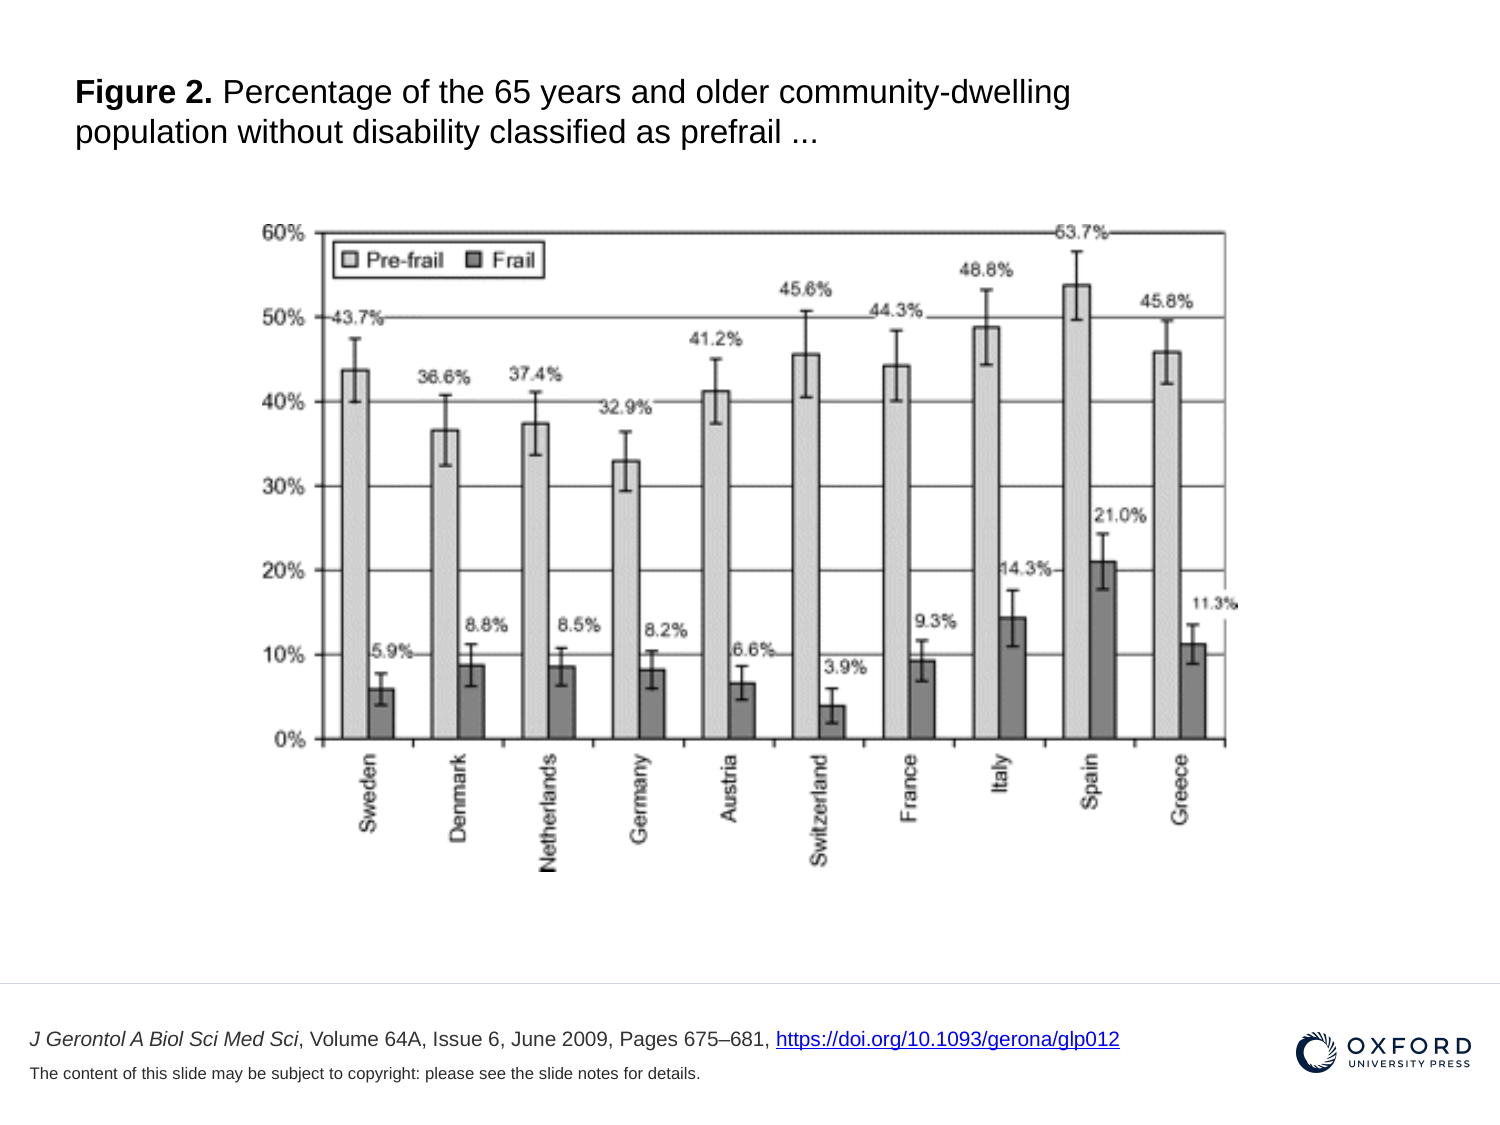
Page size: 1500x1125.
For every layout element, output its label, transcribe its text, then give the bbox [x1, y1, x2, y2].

picture [1296, 1032, 1471, 1073]
title Figure 2. Percentage of the 65 years and older community-dwelling population without disability classified as prefrail ... [75, 69, 1078, 171]
picture [262, 224, 1238, 873]
footer J Gerontol A Biol Sci Med Sci, Volume 64A, Issue 6, June 2009, Pages 675–681, https://doi.org/10.1093/gerona/glp012 The content of this slide may be subject to copyright: please see the slide notes for details. [0, 983, 1260, 1125]
